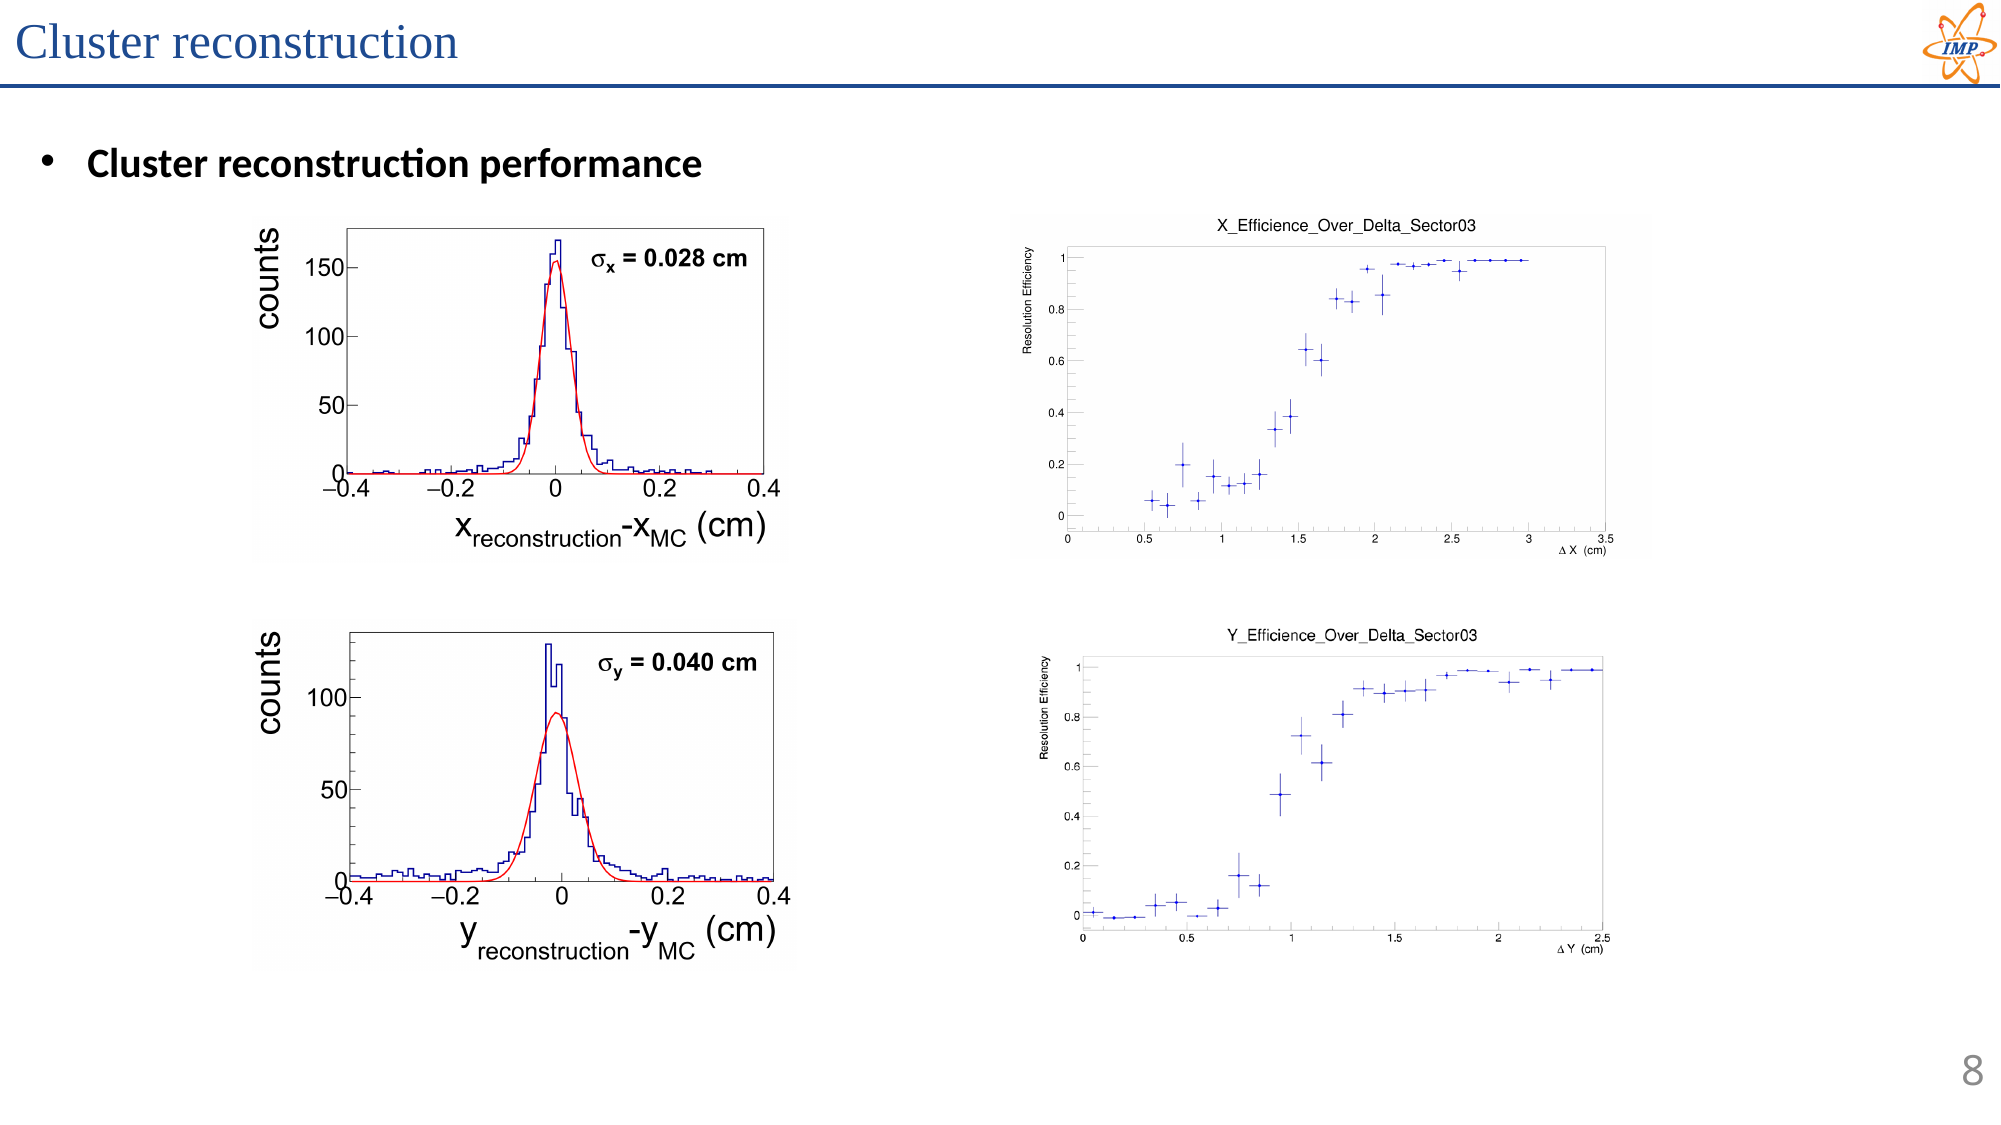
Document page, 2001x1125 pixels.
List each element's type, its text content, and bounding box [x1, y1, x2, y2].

picture [1010, 214, 1652, 559]
slide_number 8 [1550, 1042, 2000, 1103]
picture [252, 216, 789, 563]
picture [1922, 0, 2000, 84]
text_box Cluster reconstruction performance [25, 103, 765, 193]
picture [1027, 624, 1635, 958]
picture [252, 619, 797, 971]
title Cluster reconstruction [0, 8, 1725, 77]
